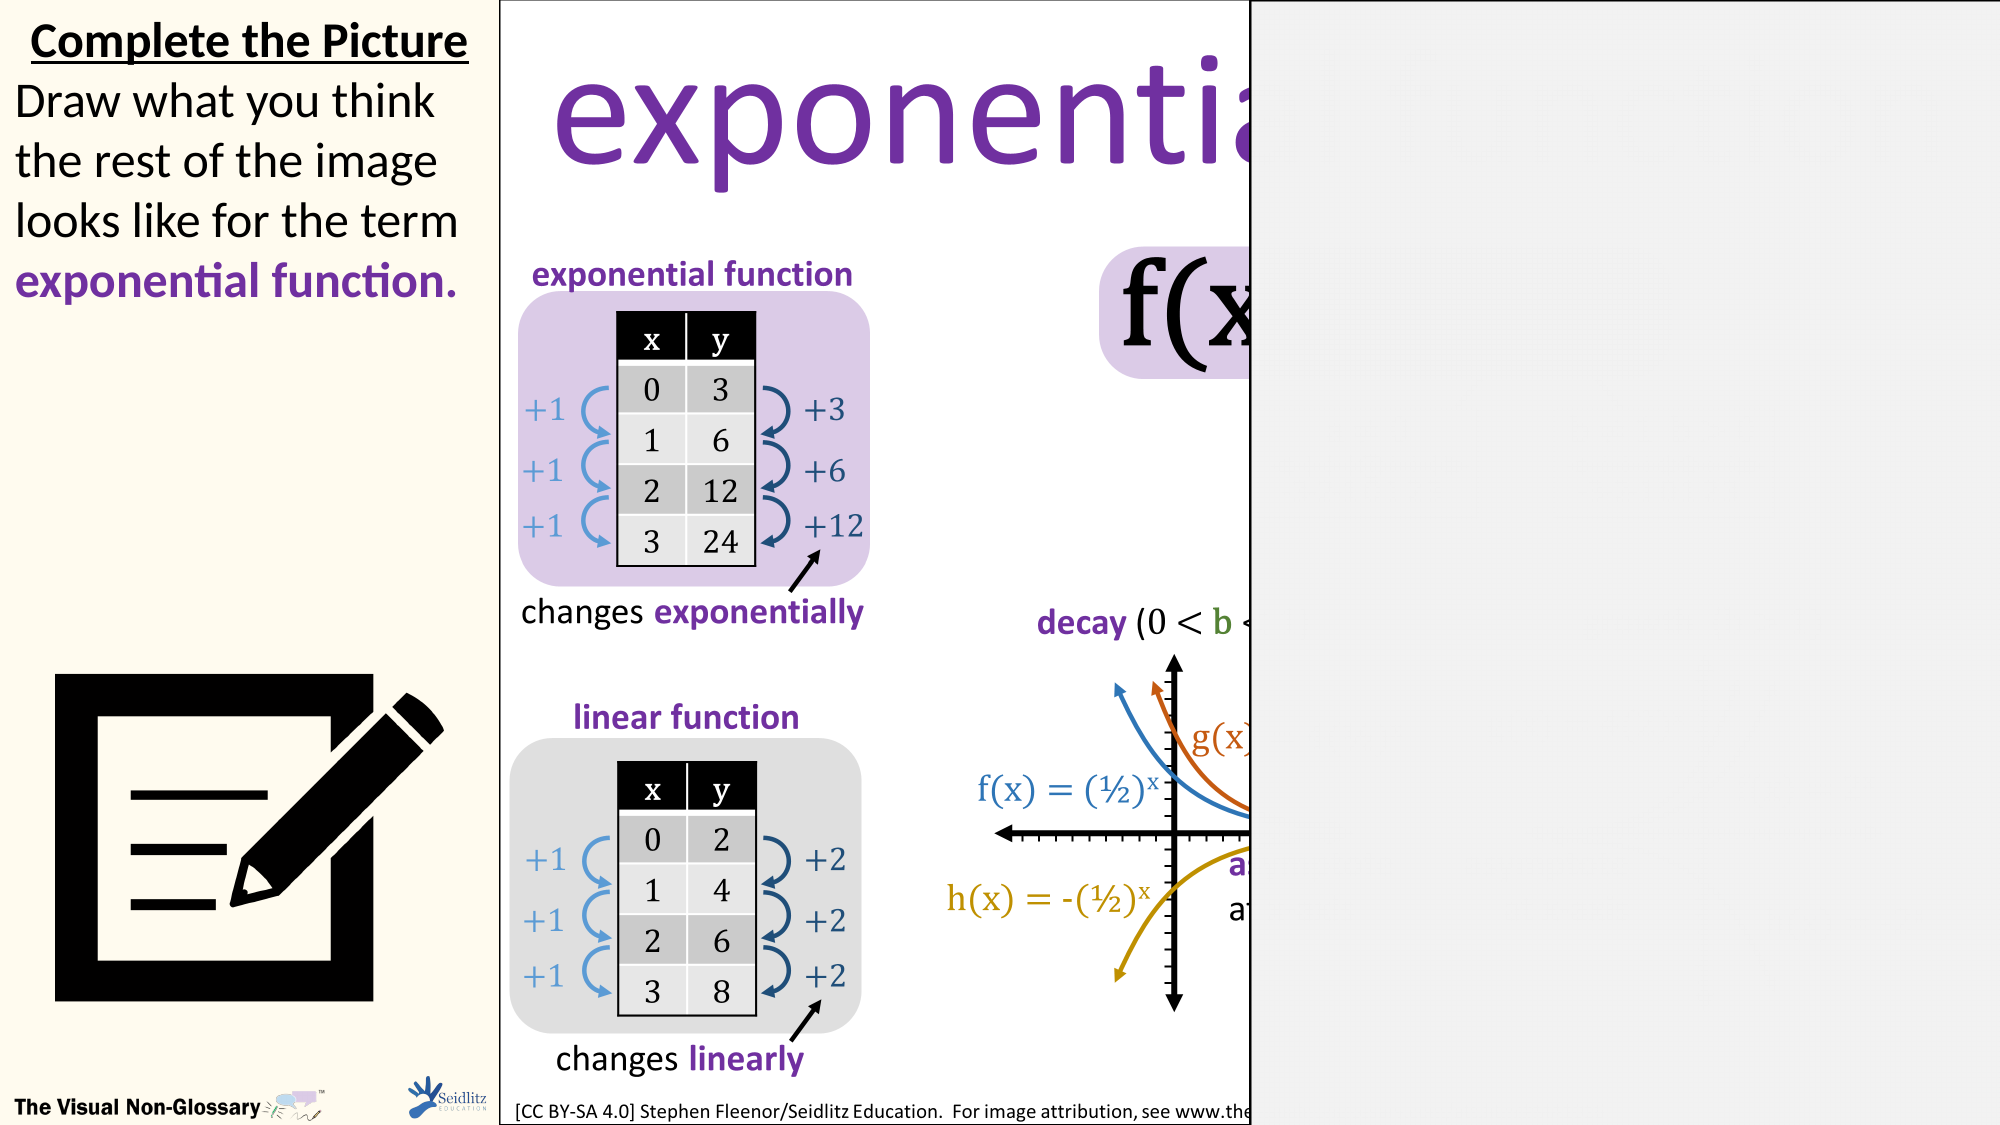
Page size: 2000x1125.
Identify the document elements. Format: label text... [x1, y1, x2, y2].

picture [55, 643, 445, 1033]
text_box Draw what you think the rest of the image looks like for the term exponential function. [0, 59, 494, 315]
picture [0, 1084, 328, 1125]
text_box Complete the Picture [15, 0, 484, 59]
picture [499, 0, 2000, 1125]
picture [403, 1073, 495, 1125]
